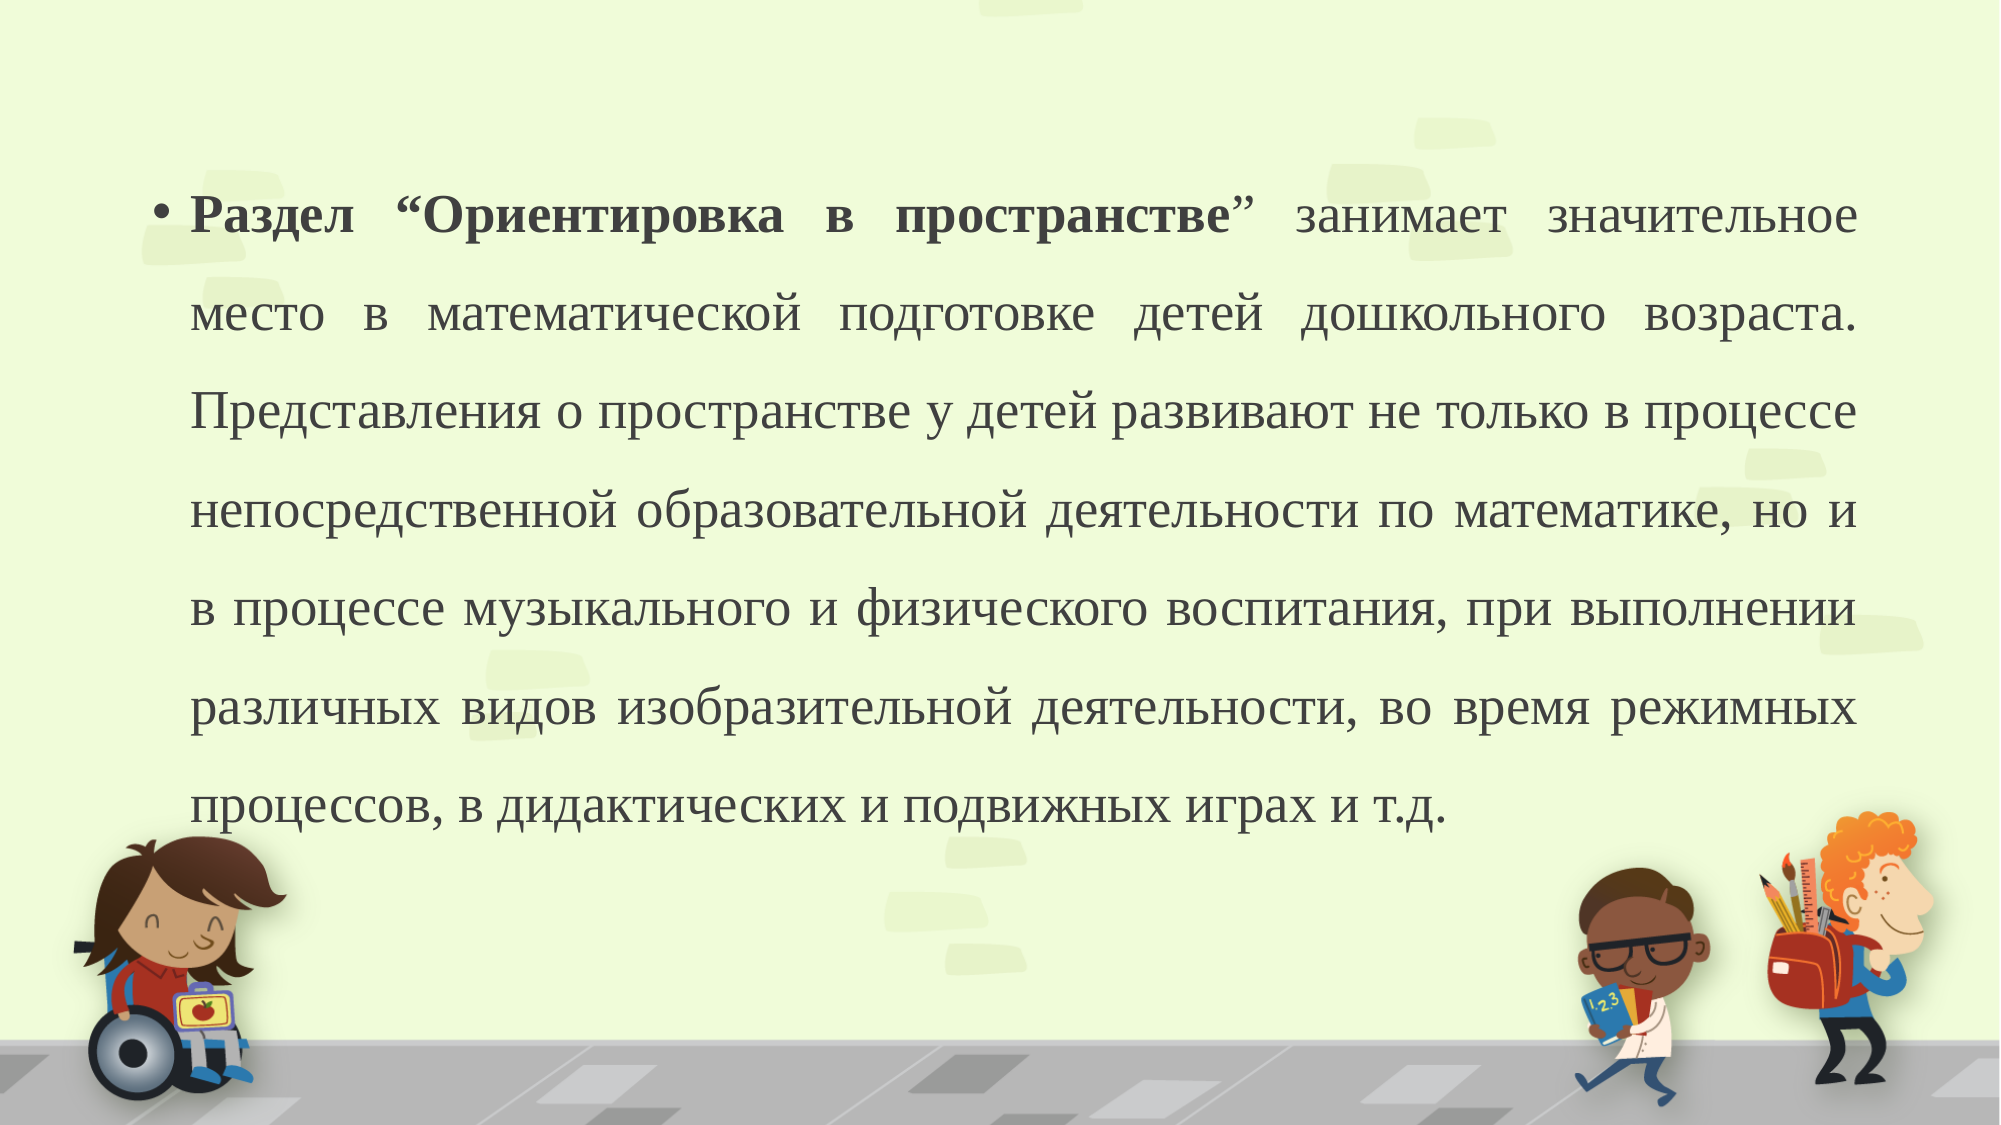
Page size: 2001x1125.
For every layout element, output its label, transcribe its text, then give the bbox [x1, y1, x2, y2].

picture [0, 0, 2000, 1125]
list Раздел “Ориентировка в пространстве” занимает значительное место в математической подготовке детей дошкольного возраста. Представления о пространстве у детей развивают не только в процессе непосредственной образовательной деятельности по математике, но и в процессе музыкального и физического воспитания, при выполнении различных видов изобразительной деятельности, во время режимных процессов, в дидактических и подвижных играх и т.д. [137, 137, 1875, 870]
